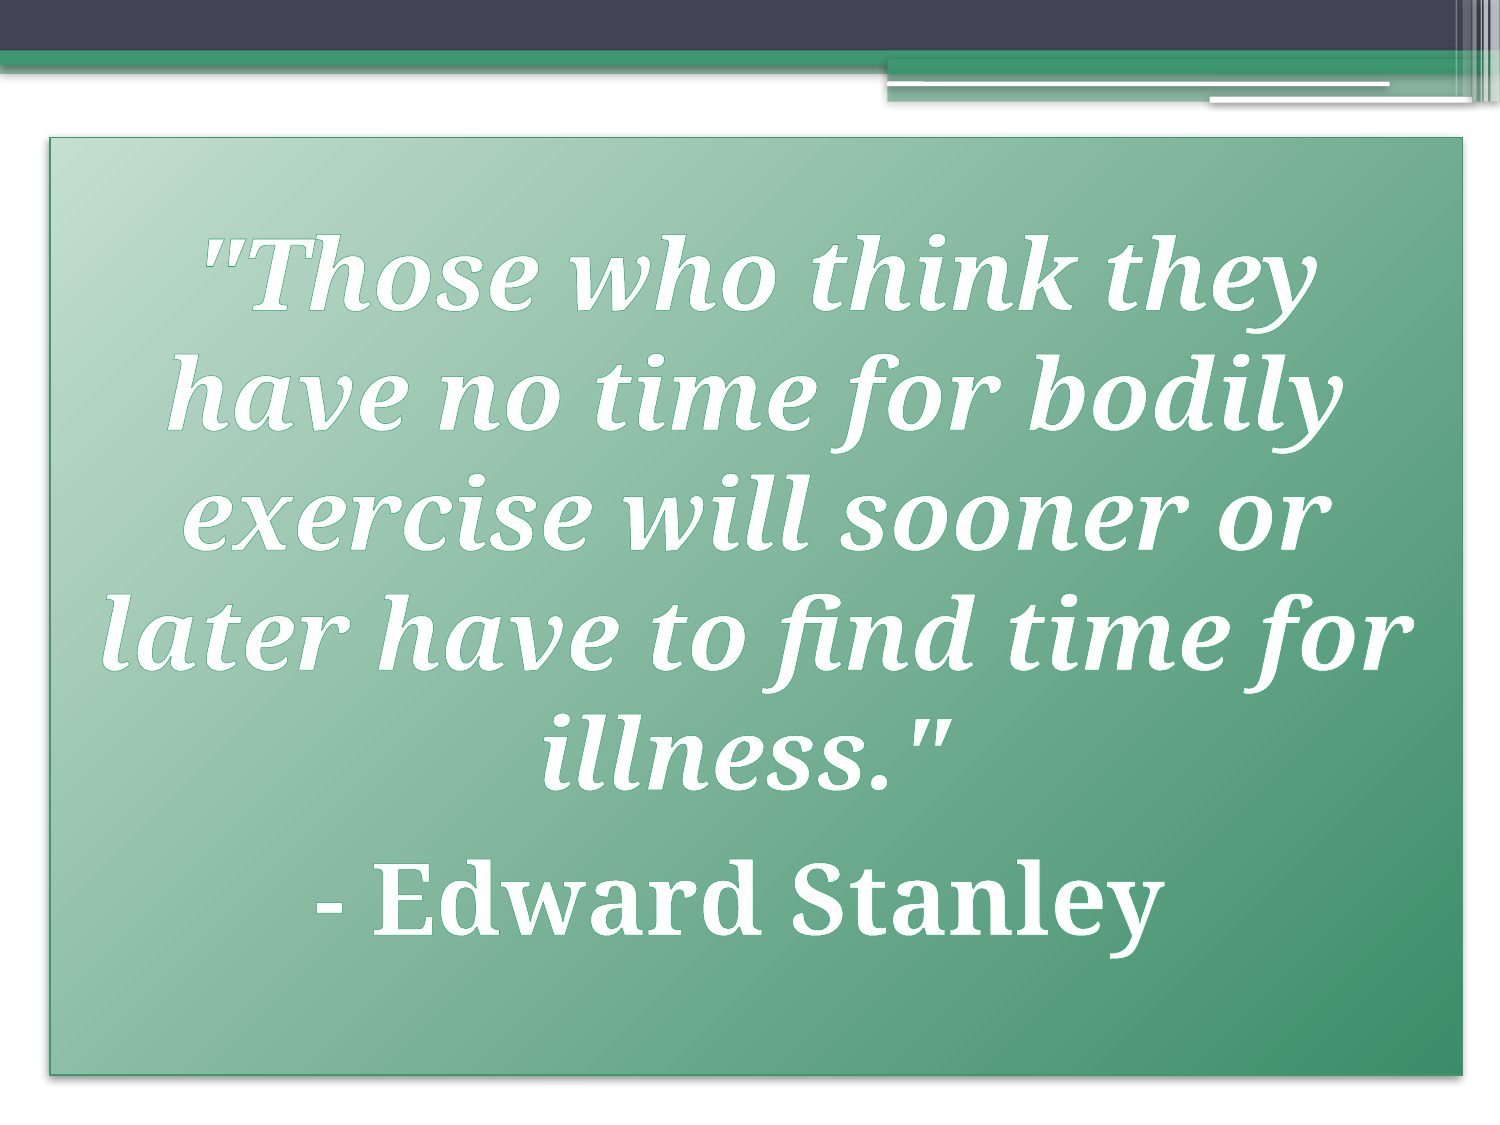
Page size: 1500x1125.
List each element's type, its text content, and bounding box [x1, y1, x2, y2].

title "Those who think they have no time for bodily exercise will sooner or later have to find time for illness." - Edward Stanley [49, 137, 1463, 1076]
